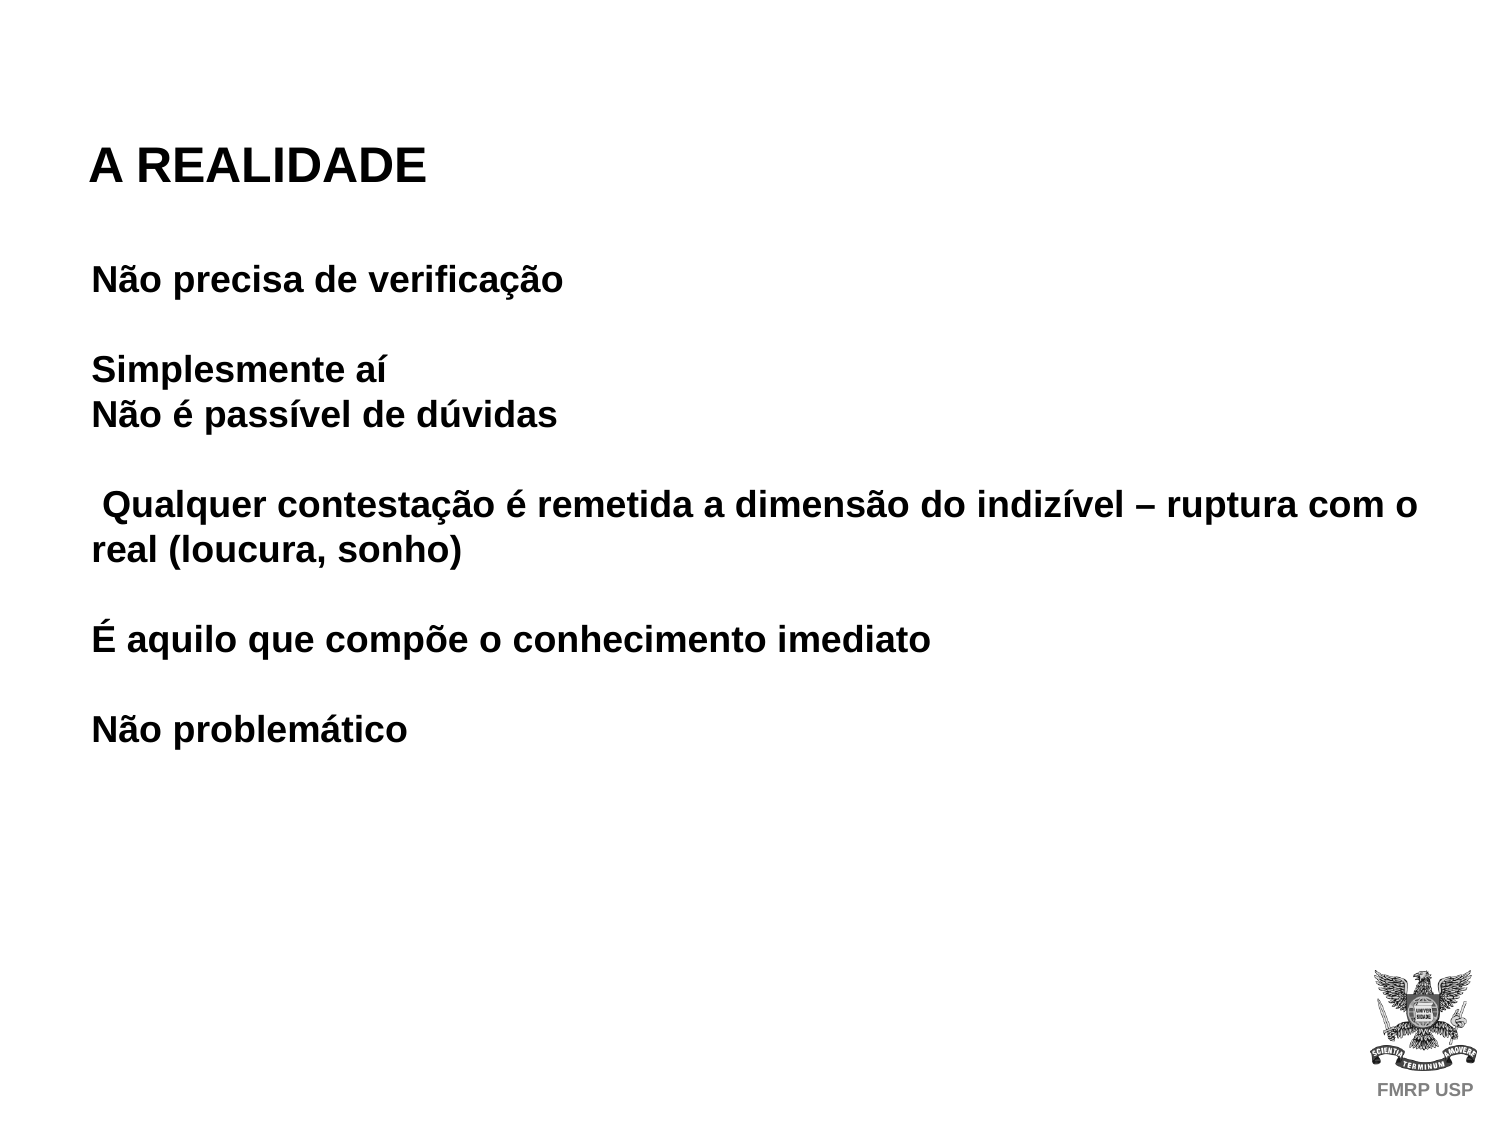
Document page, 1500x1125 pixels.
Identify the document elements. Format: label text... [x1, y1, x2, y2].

picture [1370, 970, 1477, 1071]
text_box Não precisa de verificação Simplesmente aí Não é passível de dúvidas Qualquer contestação é remetida a dimensão do indizível – ruptura com o real (loucura, sonho) É aquilo que compõe o conhecimento imediato Não problemático [76, 247, 1447, 825]
text_box A REALIDADE [73, 125, 443, 201]
